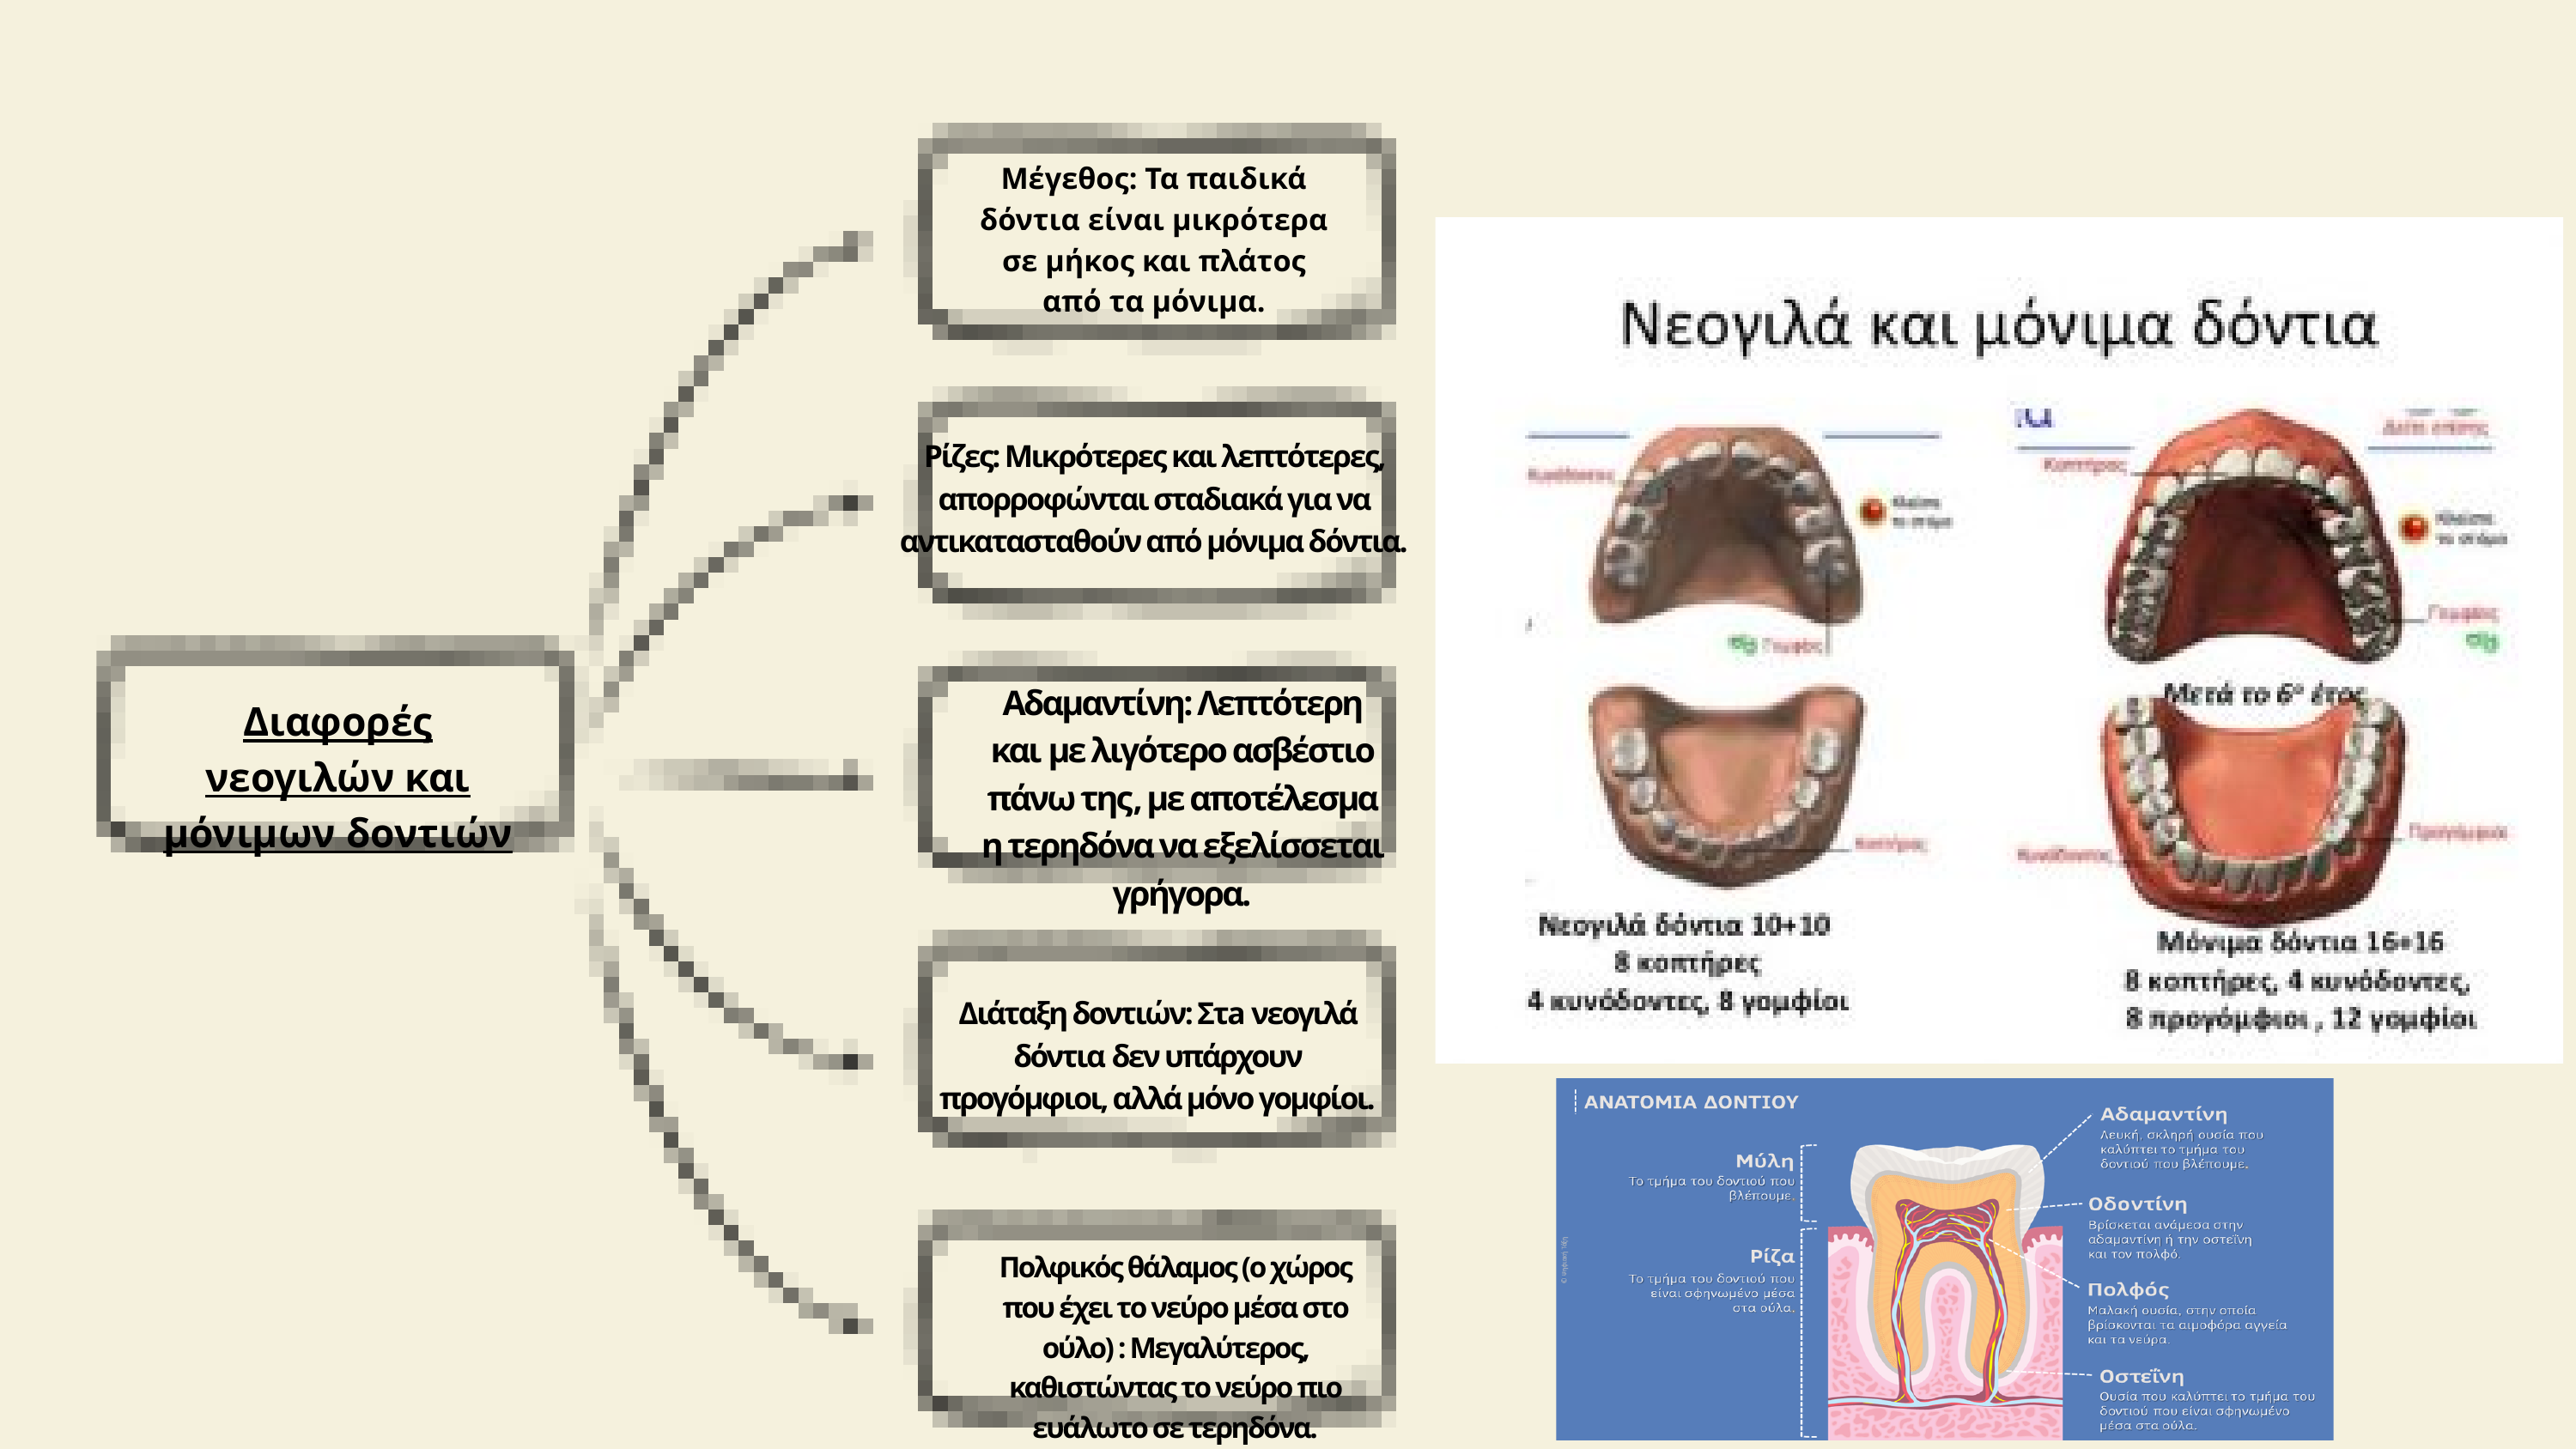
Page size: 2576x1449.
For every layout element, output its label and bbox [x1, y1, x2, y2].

text_box [96, 123, 1414, 1428]
text_box [1556, 1078, 2334, 1440]
text_box [1435, 217, 2564, 1064]
